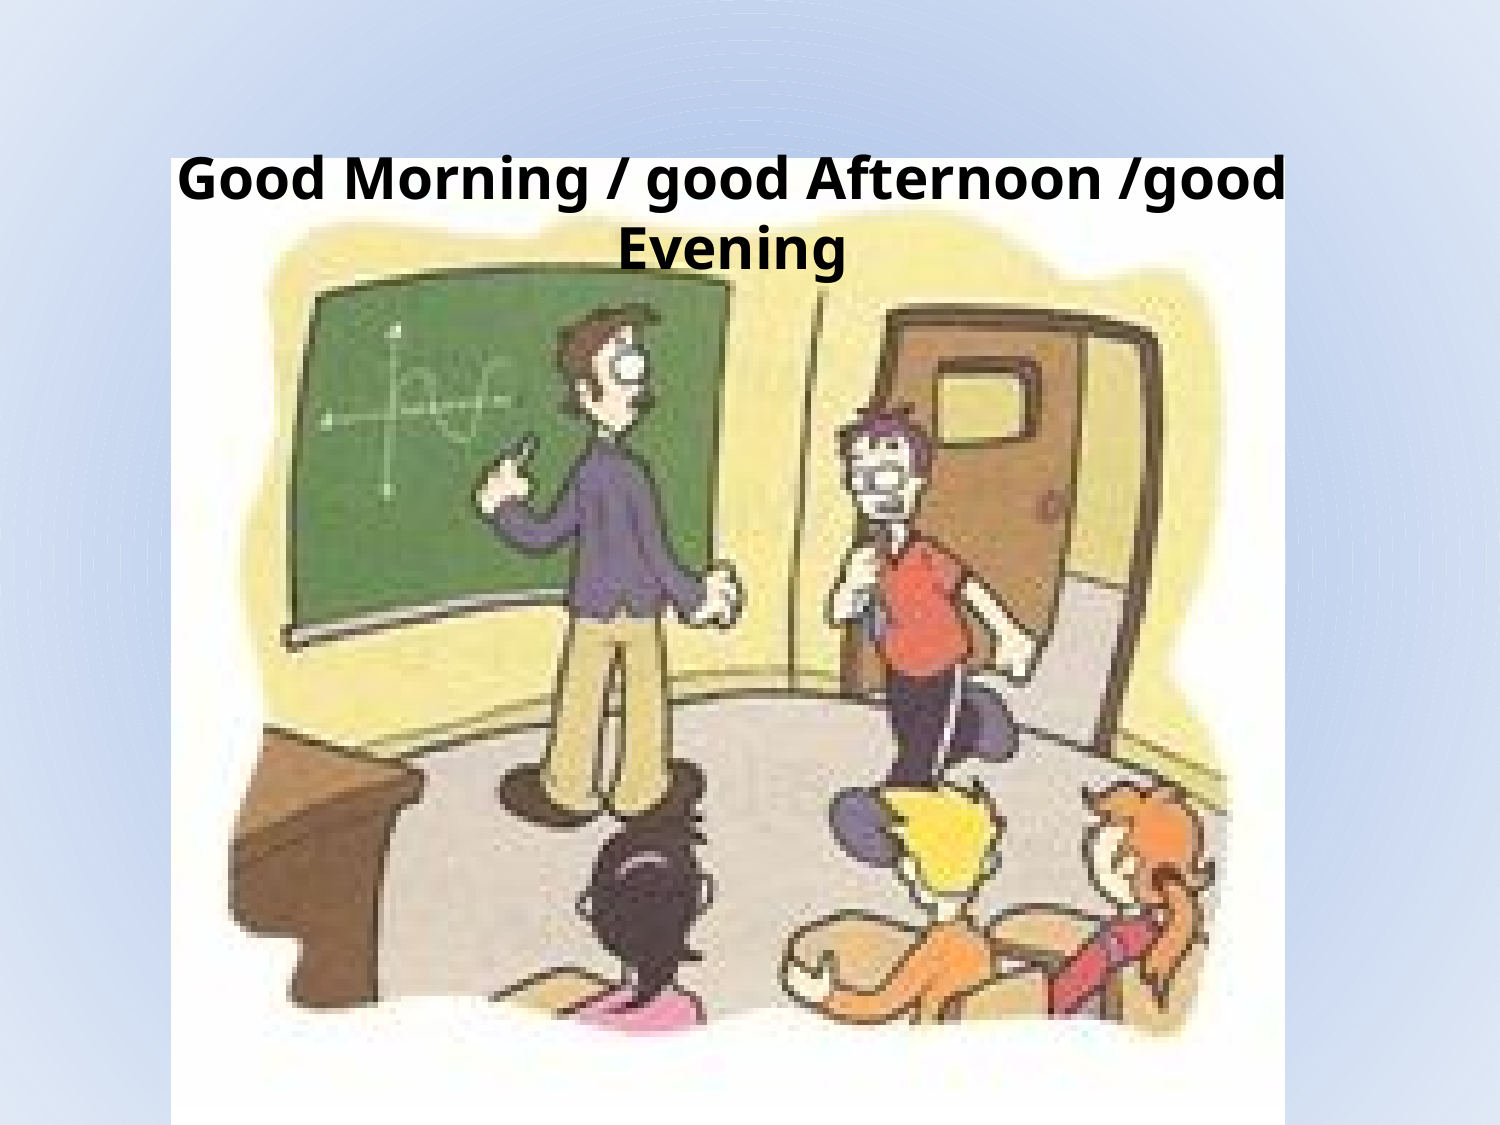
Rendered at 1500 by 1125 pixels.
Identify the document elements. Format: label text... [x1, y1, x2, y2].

text_box Good Morning / good Afternoon /good Evening [41, 134, 1424, 289]
picture [170, 157, 1285, 1125]
